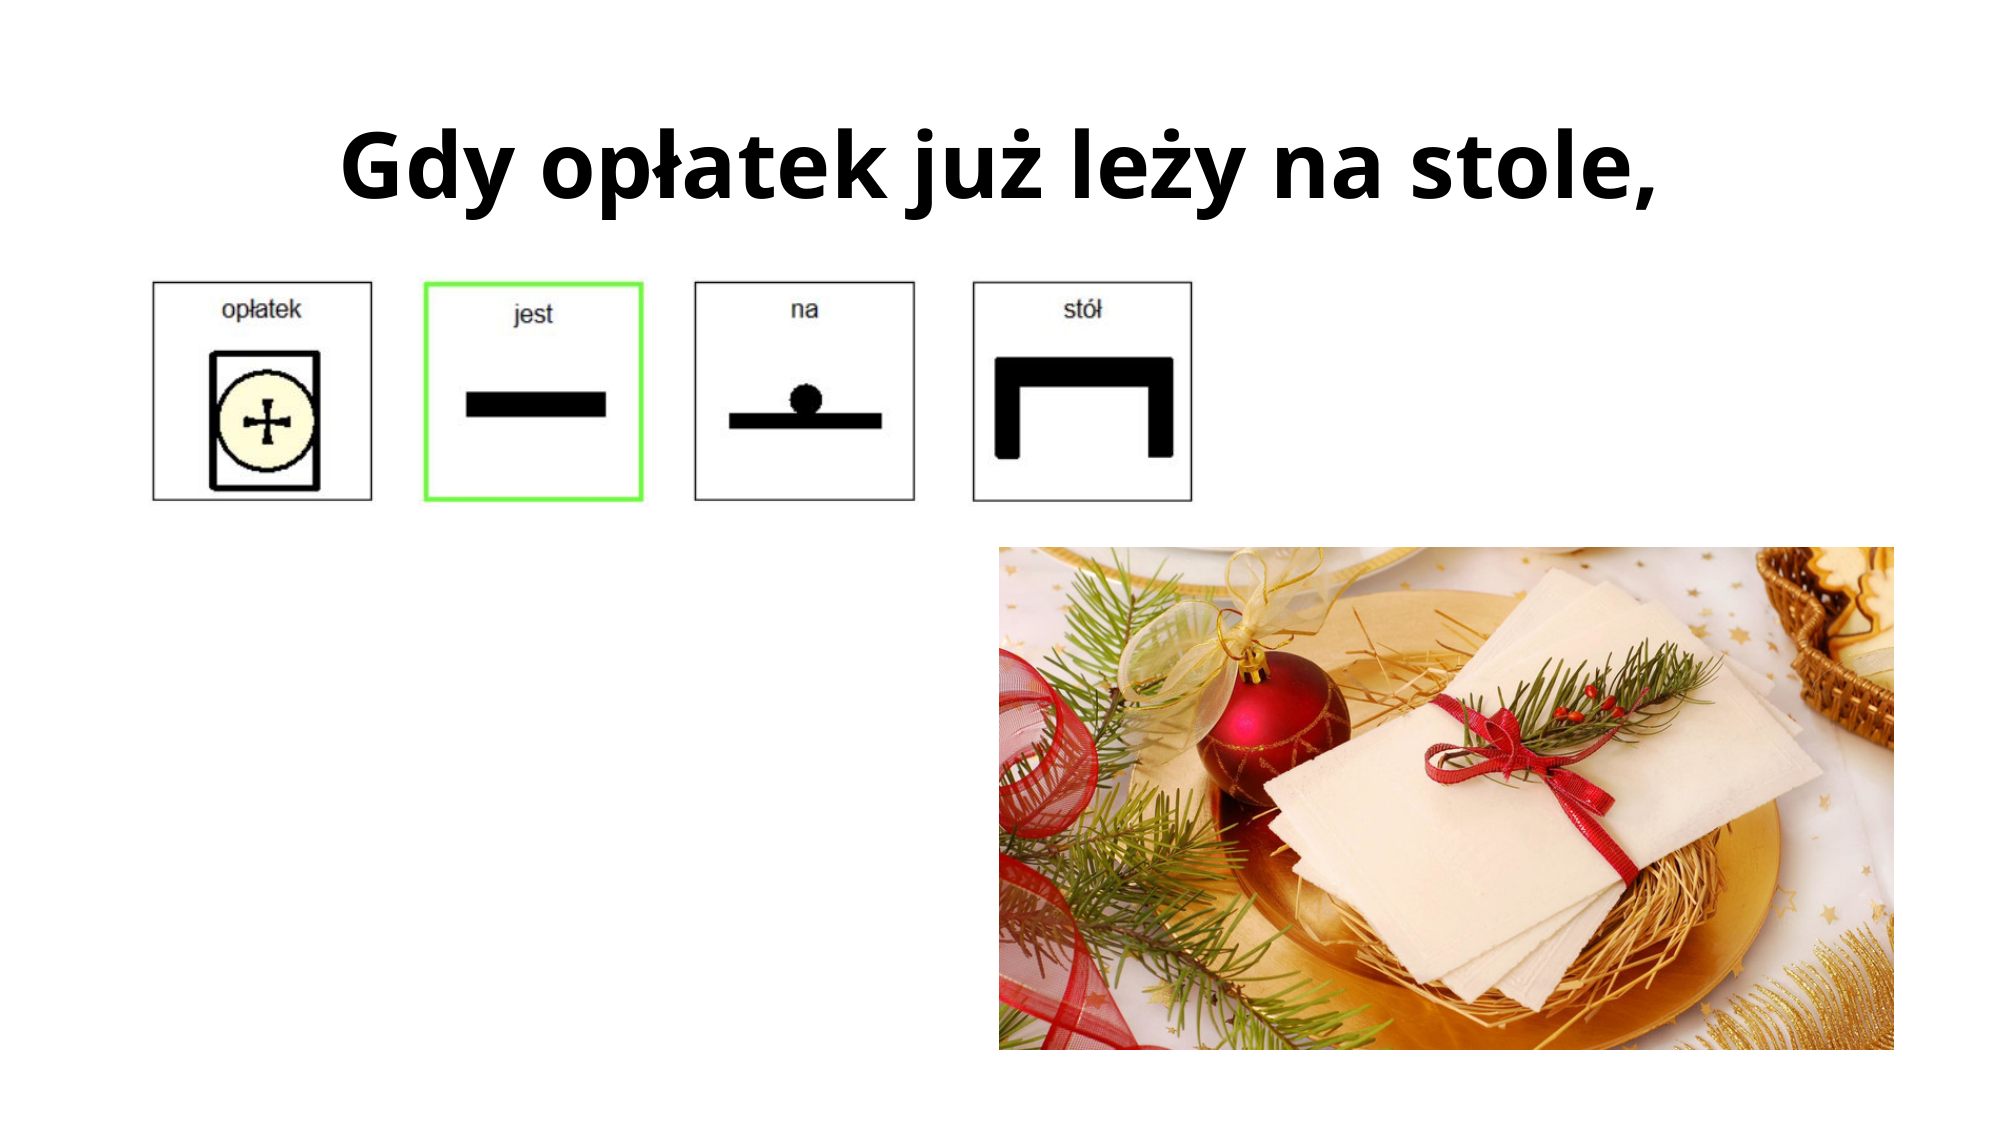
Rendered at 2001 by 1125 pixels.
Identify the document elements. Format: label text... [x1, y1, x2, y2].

title Gdy opłatek już leży na stole, [137, 59, 1863, 278]
picture [968, 276, 1196, 507]
picture [999, 547, 1894, 1050]
picture [418, 276, 649, 507]
picture [690, 277, 919, 507]
picture [149, 277, 376, 507]
